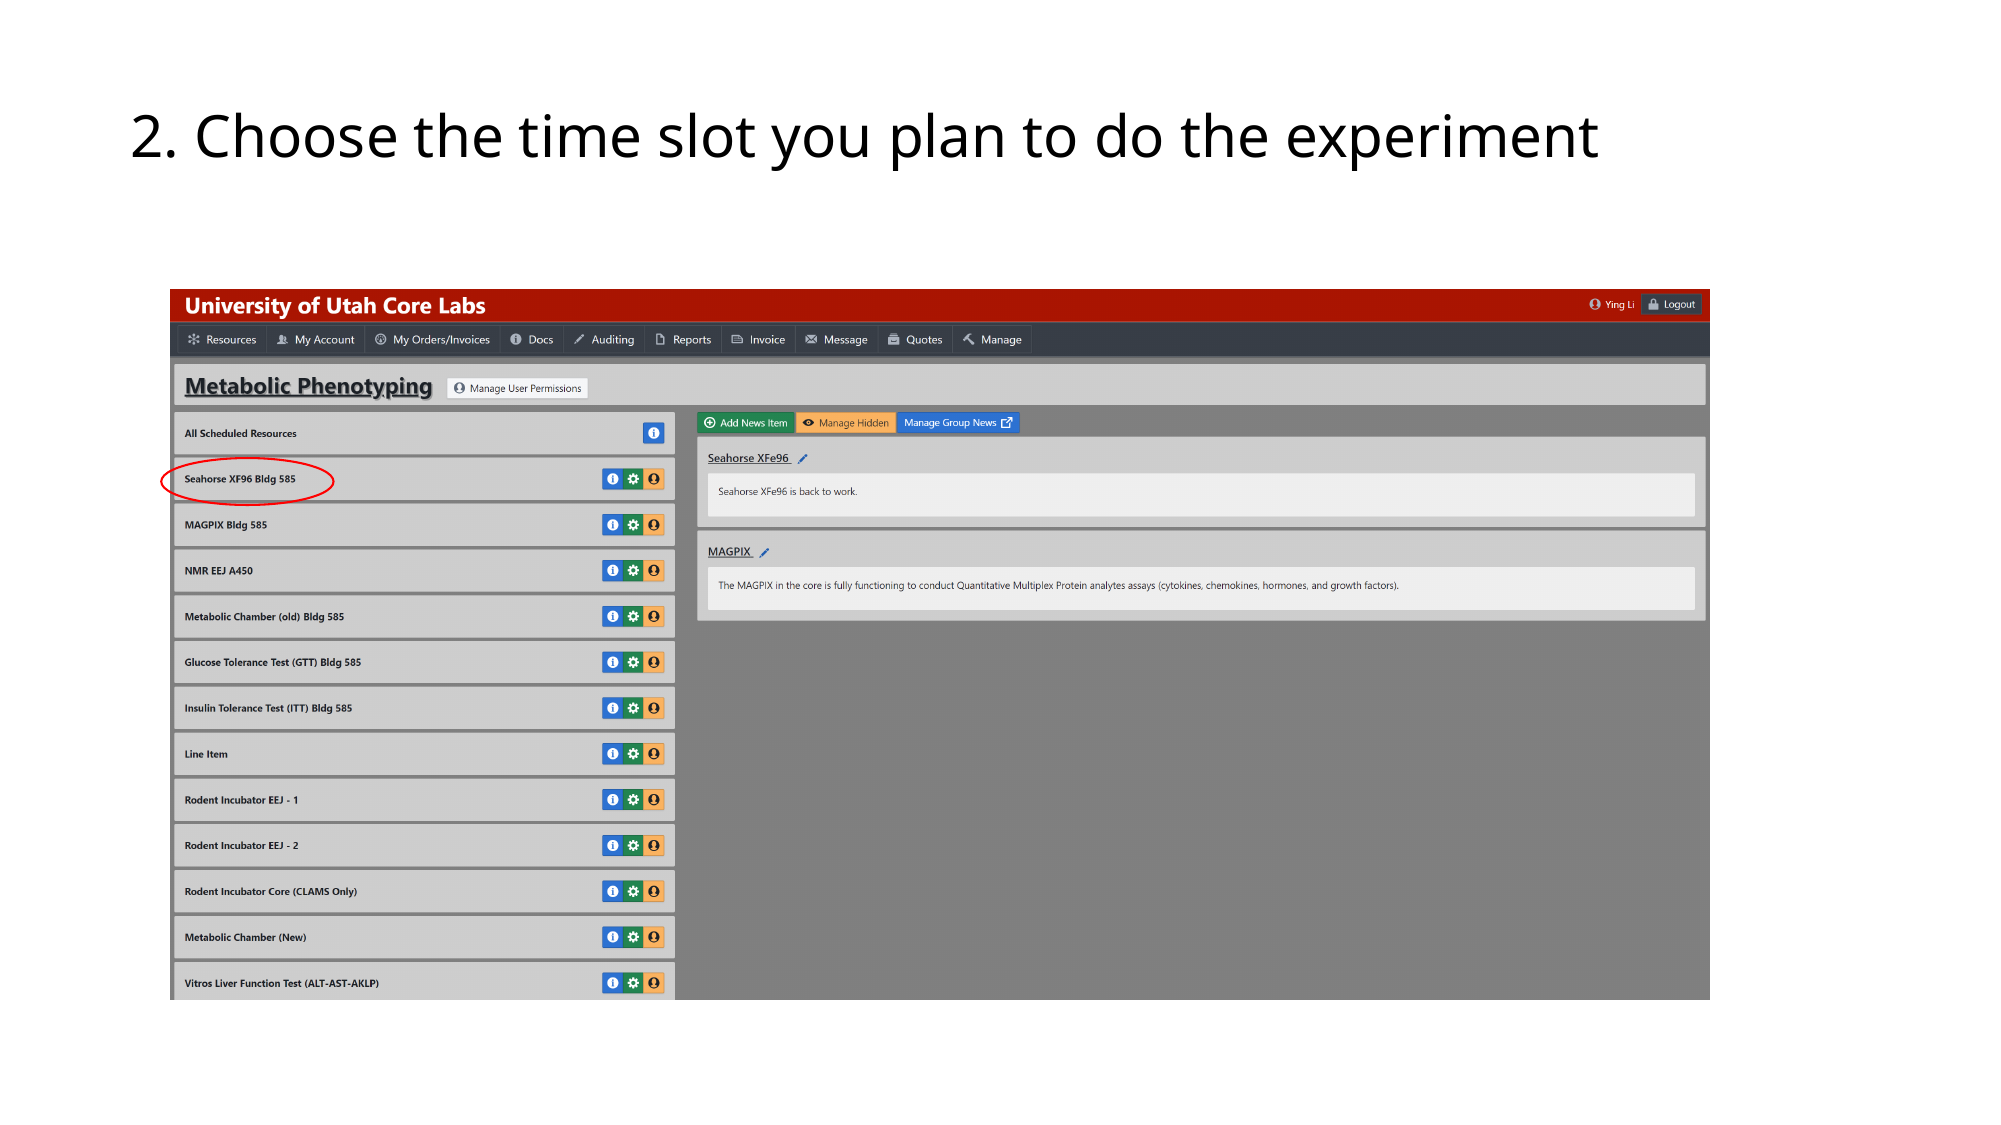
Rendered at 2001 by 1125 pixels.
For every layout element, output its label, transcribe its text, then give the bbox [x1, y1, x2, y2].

text_box 2. Choose the time slot you plan to do the experiment [116, 91, 1862, 176]
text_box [161, 289, 1710, 1000]
